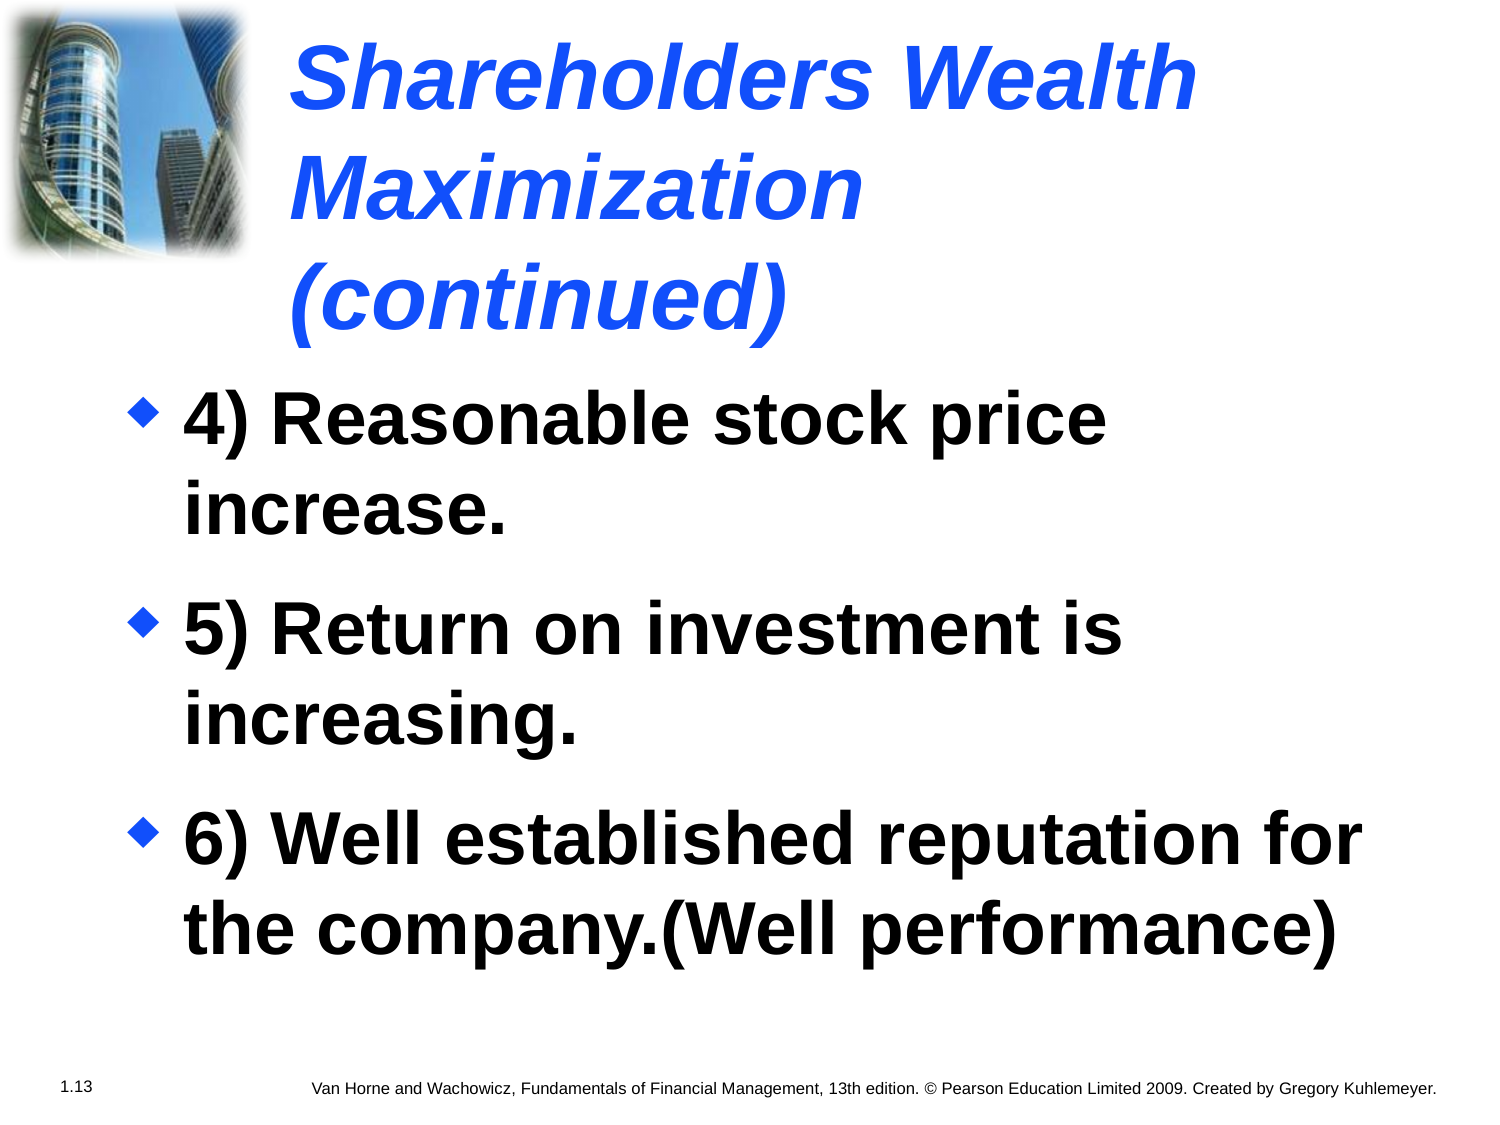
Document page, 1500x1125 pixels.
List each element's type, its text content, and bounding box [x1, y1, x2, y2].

picture [30, 29, 224, 235]
title Shareholders Wealth Maximization (continued) [275, 8, 1388, 357]
list 4) Reasonable stock price increase. 5) Return on investment is increasing. 6) Well established reputation for the company.(Well performance) [111, 361, 1388, 1038]
